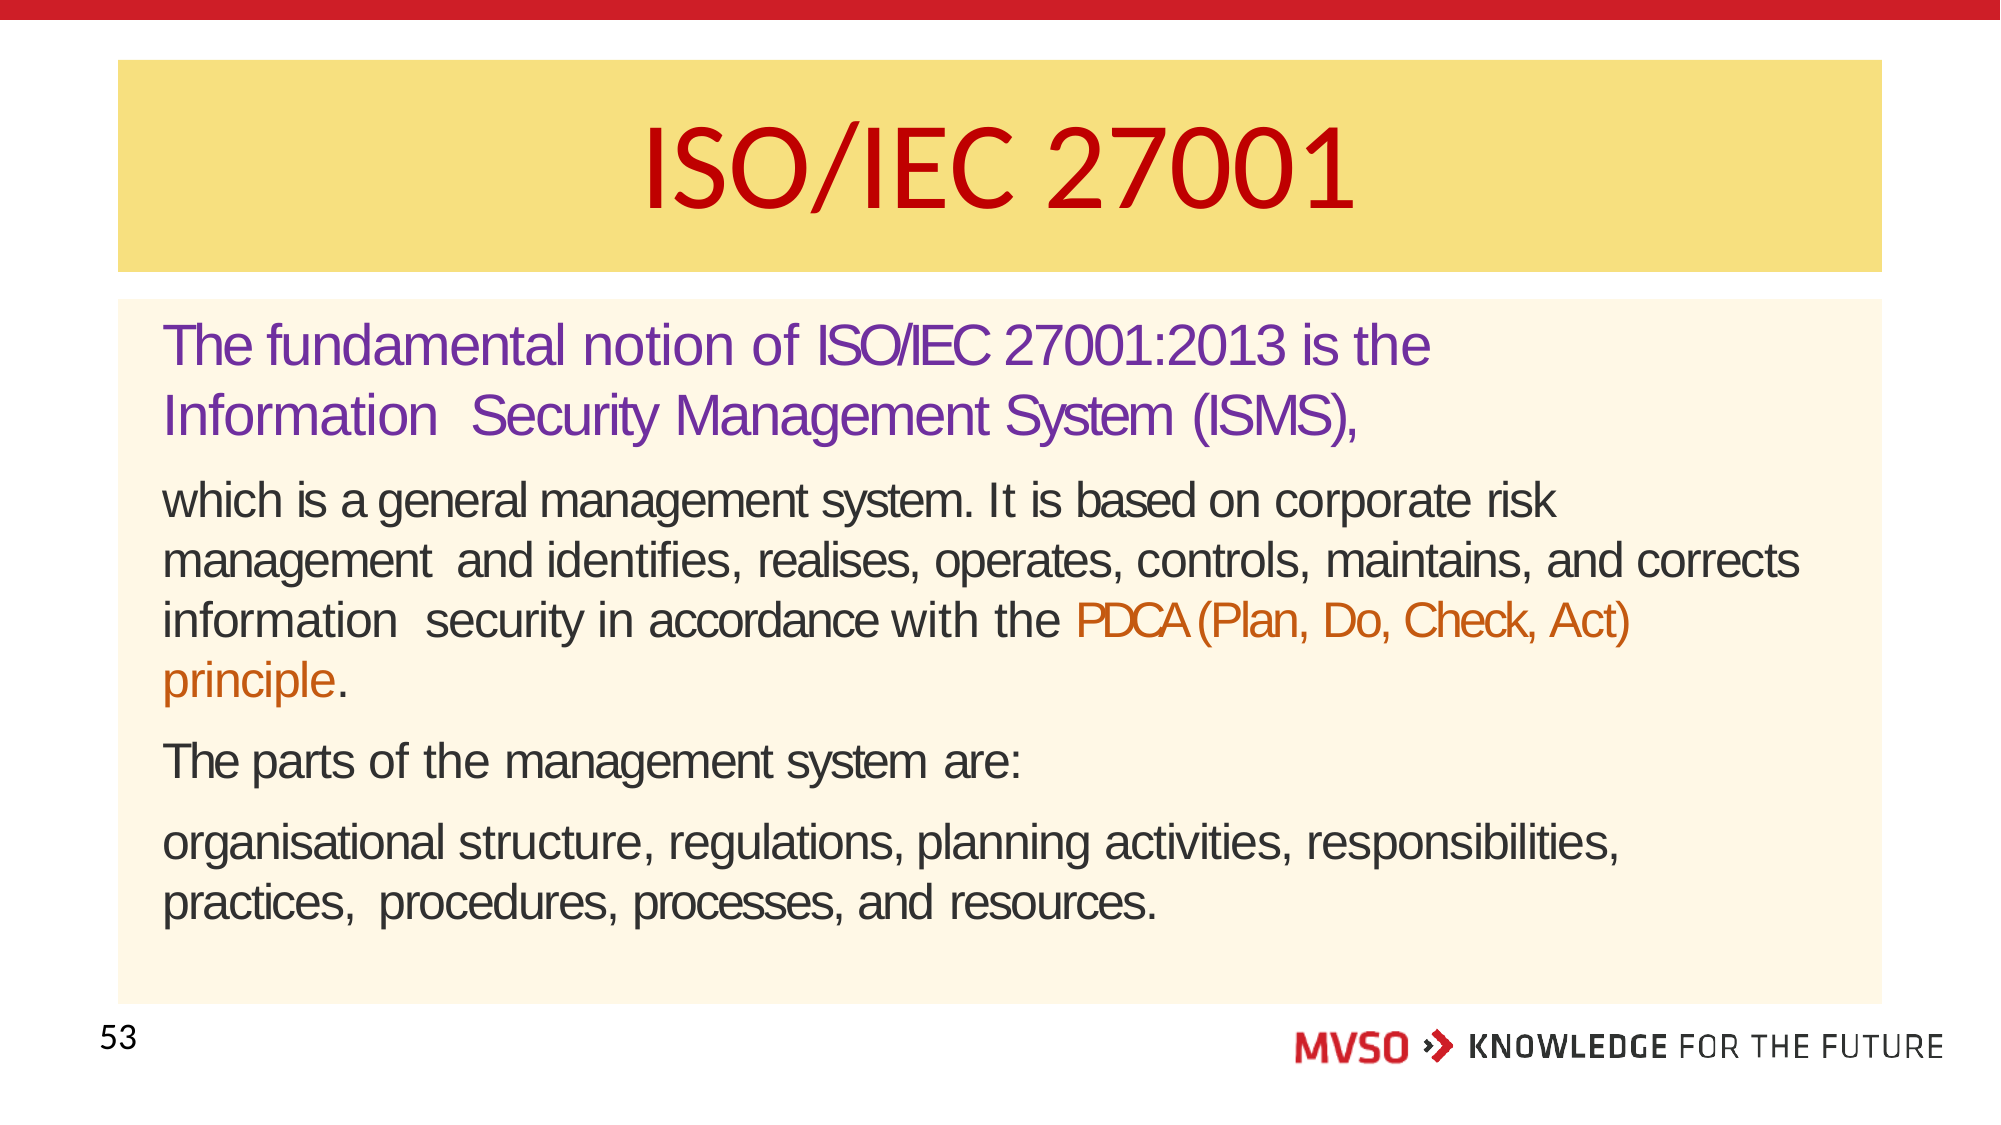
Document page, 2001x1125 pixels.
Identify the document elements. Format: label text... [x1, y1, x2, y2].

text_box The fundamental notion of ISO/IEC 27001:2013 is the Information Security Management System (ISMS), which is a general management system. It is based on corporate risk management and identifies, realises, operates, controls, maintains, and corrects information security in accordance with the PDCA (Plan, Do, Check, Act) principle. The parts of the management system are: organisational structure, regulations, planning activities, responsibilities, practices, procedures, processes, and resources. [160, 304, 1824, 929]
picture [1516, 1034, 1533, 1058]
picture [1842, 1034, 1858, 1058]
picture [1906, 1034, 1924, 1058]
picture [1823, 1034, 1837, 1058]
picture [1537, 1034, 1568, 1058]
picture [1631, 1034, 1647, 1058]
picture [1883, 1034, 1900, 1058]
picture [1652, 1034, 1666, 1058]
picture [1795, 1034, 1809, 1058]
title ISO/IEC 27001 [118, 59, 1882, 272]
picture [1722, 1034, 1739, 1058]
picture [1492, 1034, 1511, 1058]
picture [1470, 1034, 1488, 1058]
picture [1928, 1034, 1943, 1058]
picture [1699, 1034, 1716, 1058]
picture [1680, 1034, 1694, 1058]
picture [1423, 1028, 1454, 1063]
picture [1609, 1034, 1626, 1058]
text_box [118, 299, 1882, 1005]
picture [1590, 1034, 1604, 1058]
slide_number 53 [92, 1019, 144, 1125]
text_box [1287, 1015, 1422, 1071]
